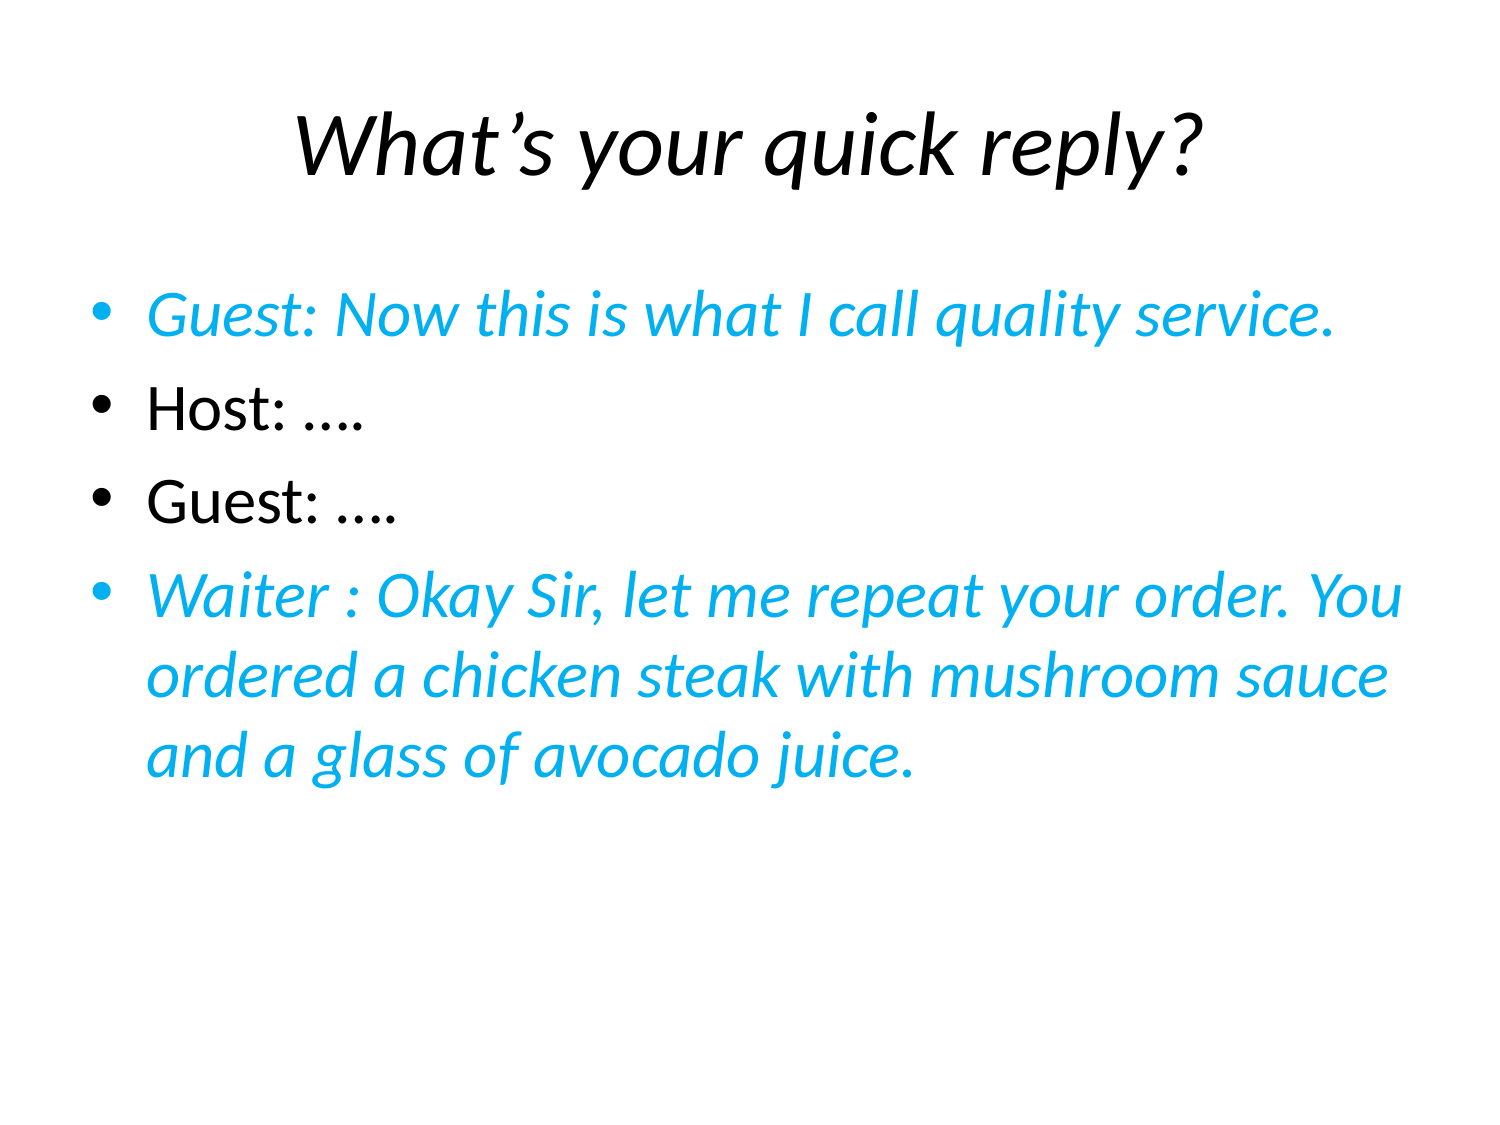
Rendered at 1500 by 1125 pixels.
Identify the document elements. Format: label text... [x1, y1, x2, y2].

title What’s your quick reply? [75, 45, 1425, 233]
list Guest: Now this is what I call quality service. Host: …. Guest: …. Waiter : Okay Sir, let me repeat your order. You ordered a chicken steak with mushroom sauce and a glass of avocado juice. [75, 262, 1425, 1005]
